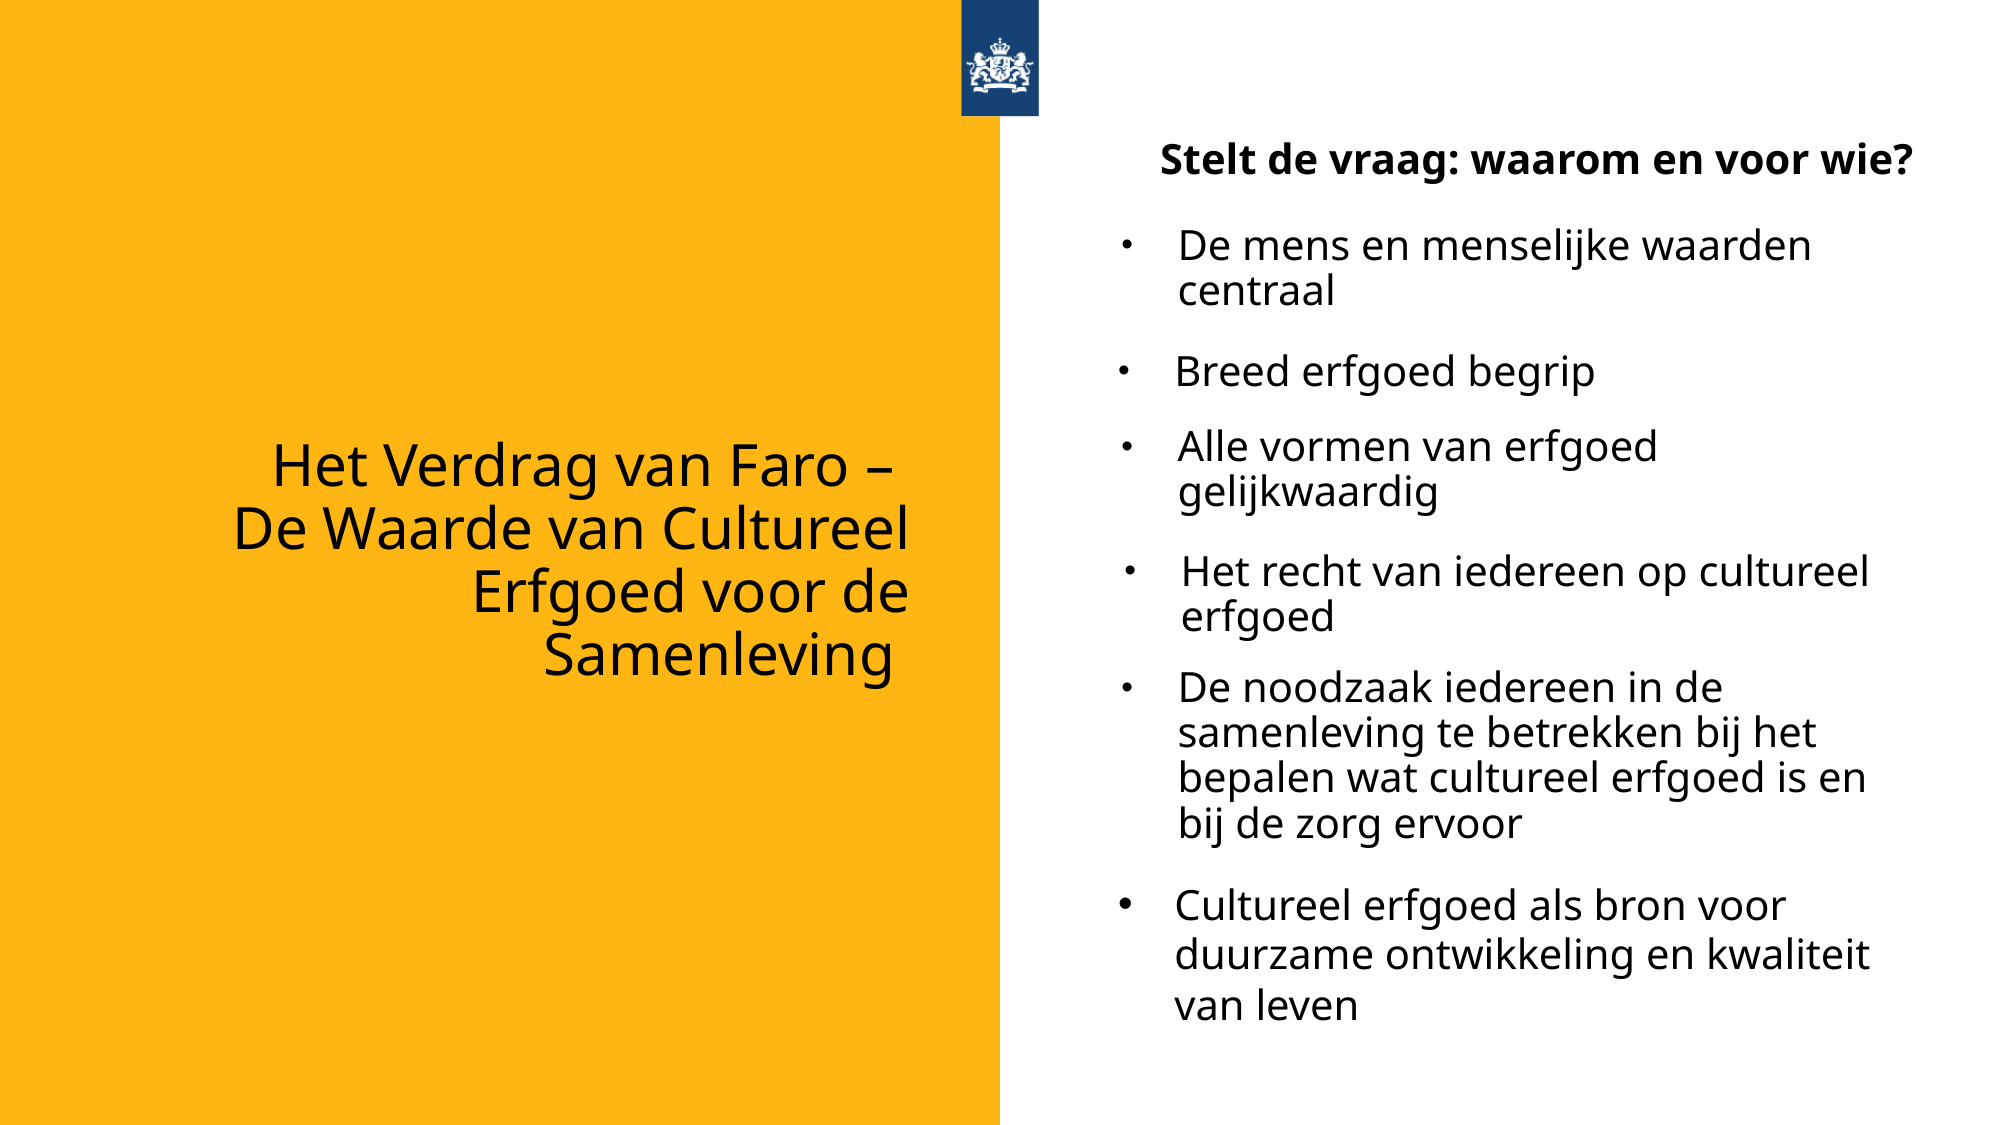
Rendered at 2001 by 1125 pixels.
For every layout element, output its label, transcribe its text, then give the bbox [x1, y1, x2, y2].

list De mens en menselijke waarden centraal [1106, 234, 1881, 322]
list Het recht van iedereen op cultureel erfgoed [1109, 540, 1890, 649]
title Het Verdrag van Faro – De Waarde van Cultureel Erfgoed voor de Samenleving [104, 432, 925, 693]
list Breed erfgoed begrip [1103, 328, 1868, 404]
picture [0, 0, 2001, 175]
text_box Stelt de vraag: waarom en voor wie? [1145, 125, 1940, 191]
list Alle vormen van erfgoed gelijkwaardig [1106, 443, 1881, 524]
list De noodzaak iedereen in de samenleving te betrekken bij het bepalen wat cultureel erfgoed is en bij de zorg ervoor [1106, 656, 1897, 855]
slide_number Cultureel erfgoed als bron voor duurzame ontwikkeling en kwaliteit van leven [1103, 915, 1947, 1036]
